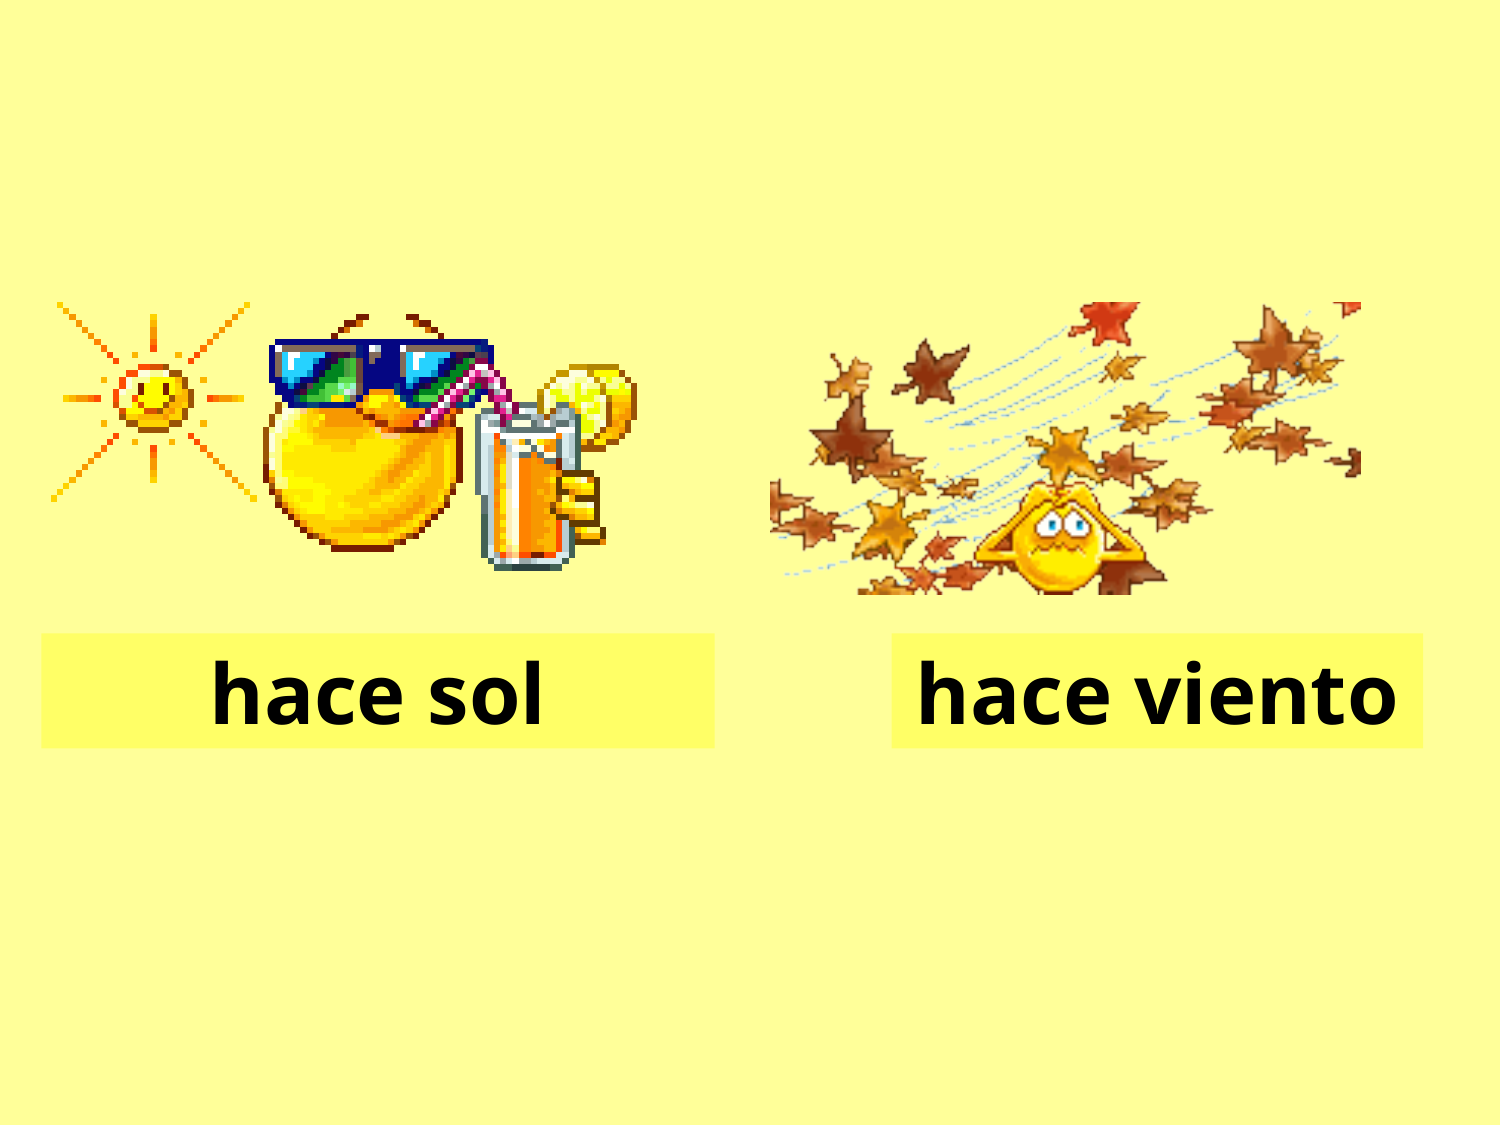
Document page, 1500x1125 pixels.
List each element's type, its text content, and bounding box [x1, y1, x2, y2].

picture [770, 302, 1361, 595]
text_box hace sol [41, 633, 715, 749]
picture [0, 302, 669, 571]
text_box hace viento [891, 633, 1424, 749]
